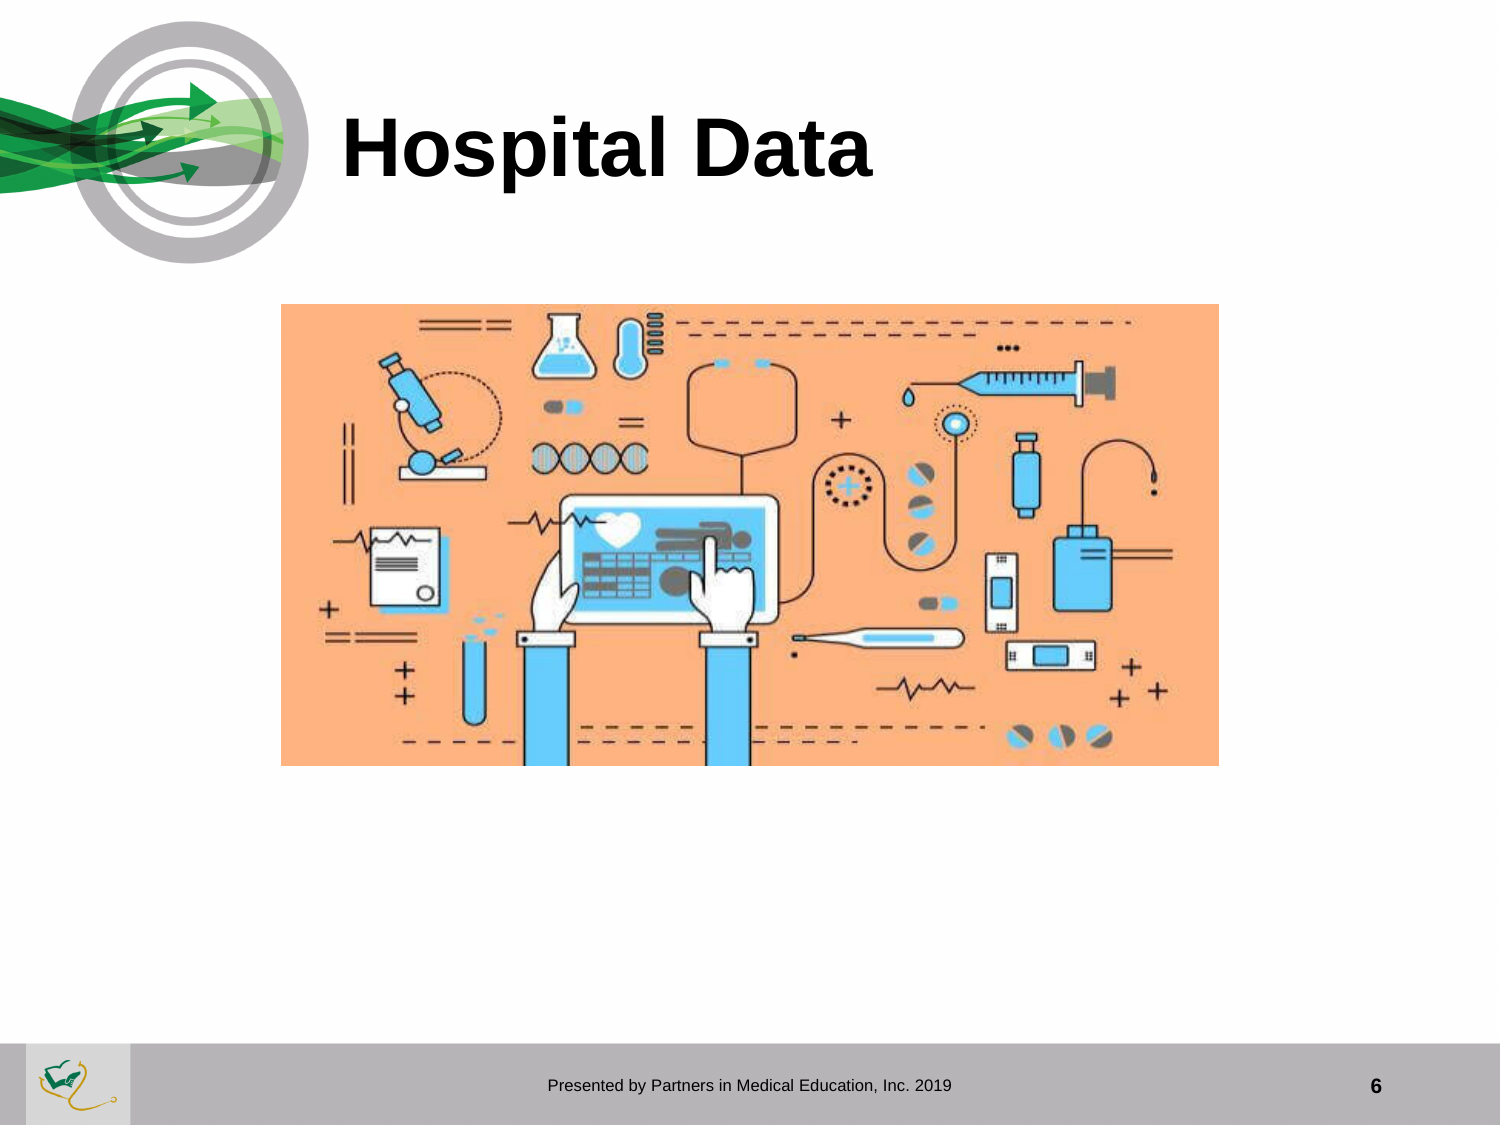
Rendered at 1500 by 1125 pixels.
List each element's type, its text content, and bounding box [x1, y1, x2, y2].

title Hospital Data [326, 40, 1397, 258]
slide_number 6 [1059, 1055, 1397, 1116]
footer Presented by Partners in Medical Education, Inc. 2019 [496, 1055, 1004, 1116]
picture [0, 0, 1500, 1125]
